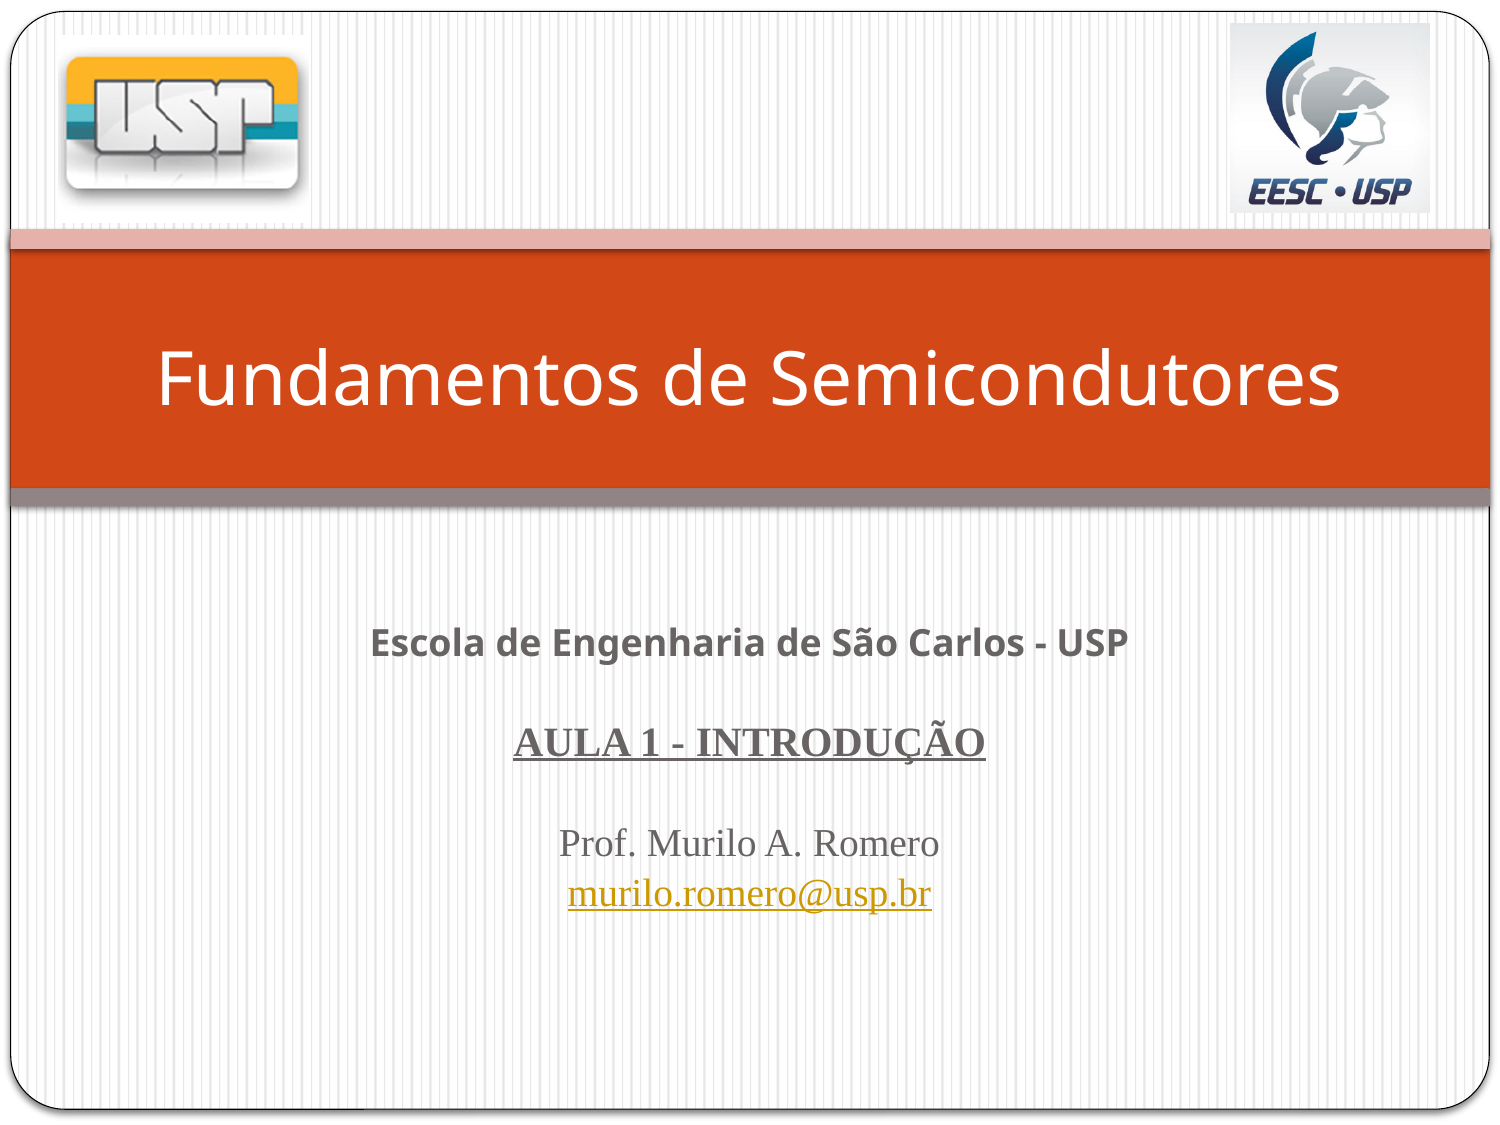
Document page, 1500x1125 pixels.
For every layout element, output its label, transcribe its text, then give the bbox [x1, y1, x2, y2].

title Fundamentos de Semicondutores [82, 184, 1417, 485]
picture [58, 34, 309, 223]
subtitle Escola de Engenharia de São Carlos - USP AULA 1 - INTRODUÇÃO Prof. Murilo A. Romero murilo.romero@usp.br [112, 515, 1388, 1055]
picture [1230, 23, 1430, 213]
